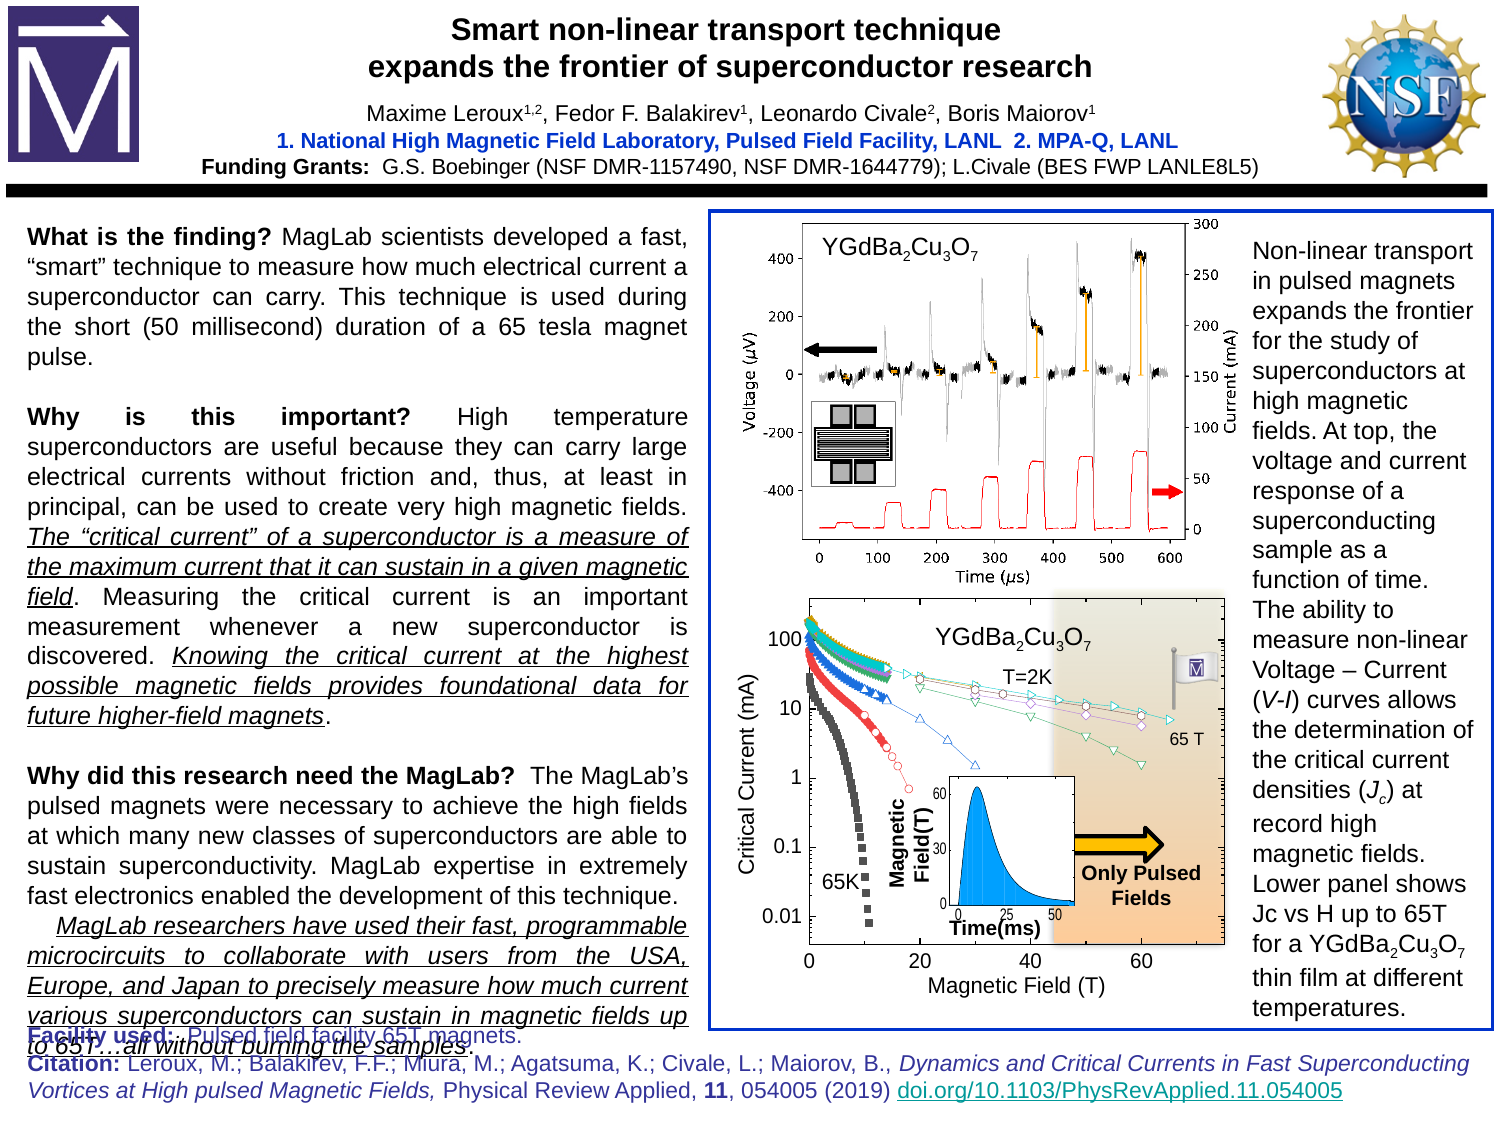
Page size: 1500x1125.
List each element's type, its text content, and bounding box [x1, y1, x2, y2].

text_box What is the finding? MagLab scientists developed a fast, “smart” technique to measure how much electrical current a superconductor can carry. This technique is used during the short (50 millisecond) duration of a 65 tesla magnet pulse. Why is this important? High temperature superconductors are useful because they can carry large electrical currents without friction and, thus, at least in principal, can be used to create very high magnetic fields. The “critical current” of a superconductor is a measure of the maximum current that it can sustain in a given magnetic field. Measuring the critical current is an important measurement whenever a new superconductor is discovered. Knowing the critical current at the highest possible magnetic fields provides foundational data for future higher-field magnets. Why did this research need the MagLab? The MagLab’s pulsed magnets were necessary to achieve the high fields at which many new classes of superconductors are able to sustain superconductivity. MagLab expertise in extremely fast electronics enabled the development of this technique. MagLab researchers have used their fast, programmable microcircuits to collaborate with users from the USA, Europe, and Japan to precisely measure how much current various superconductors can sustain in magnetic fields up to 65T…all without burning the samples. [12, 213, 704, 1013]
picture [8, 6, 139, 163]
text_box Smart non-linear transport technique expands the frontier of superconductor research Maxime Leroux1,2, Fedor F. Balakirev1, Leonardo Civale2, Boris Maiorov1 1. National High Magnetic Field Laboratory, Pulsed Field Facility, LANL 2. MPA-Q, LANL Funding Grants: G.S. Boebinger (NSF DMR-1157490, NSF DMR-1644779); L.Civale (BES FWP LANLE8L5) [138, 1, 1324, 187]
text_box [1254, 210, 1493, 227]
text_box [700, 542, 1310, 1026]
text_box Facility used: Pulsed field facility 65T magnets. Citation: Leroux, M.; Balakirev, F.F.; Miura, M.; Agatsuma, K.; Civale, L.; Maiorov, B., Dynamics and Critical Currents in Fast Superconducting Vortices at High pulsed Magnetic Fields, Physical Review Applied, 11, 054005 (2019) doi.org/10.1103/PhysRevApplied.11.054005 [12, 1013, 1500, 1111]
picture [1320, 11, 1488, 180]
text_box Non-linear transport in pulsed magnets expands the frontier for the study of superconductors at high magnetic fields. At top, the voltage and current response of a superconducting sample as a function of time. The ability to measure non-linear Voltage – Current (V-I) curves allows the determination of the critical current densities (Jc) at record high magnetic fields. Lower panel shows Jc vs H up to 65T for a YGdBa2Cu3O7 thin film at different temperatures. [1255, 227, 1493, 1013]
picture [726, 206, 1251, 542]
text_box [709, 210, 722, 540]
